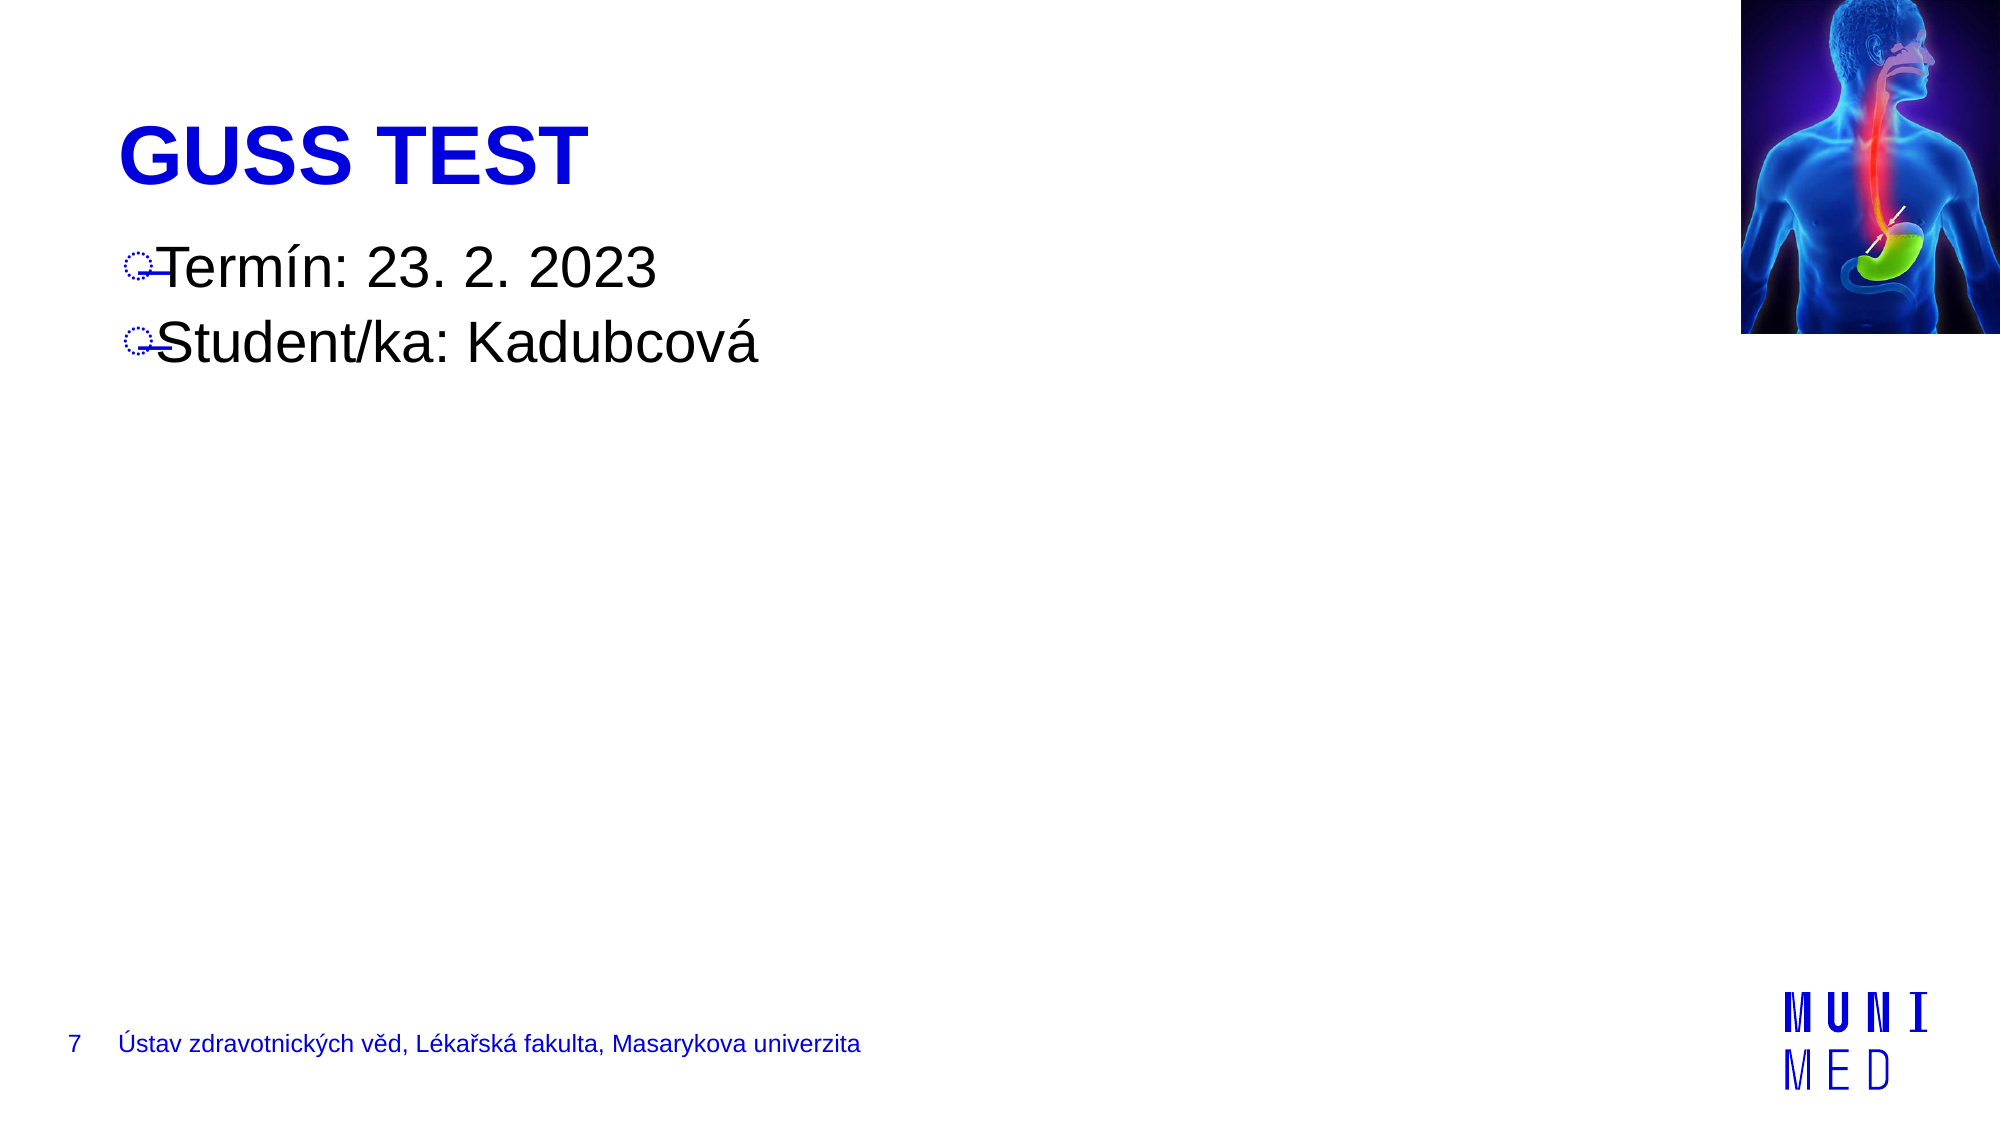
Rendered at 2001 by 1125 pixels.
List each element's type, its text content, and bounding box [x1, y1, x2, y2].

picture [1740, 0, 2000, 335]
title GUSS TEST [118, 118, 1735, 193]
list Termín: 23. 2. 2023 Student/ka: Kadubcová [109, 223, 966, 990]
footer Ústav zdravotnických věd, Lékařská fakulta, Masarykova univerzita [118, 1021, 1418, 1063]
slide_number 7 [67, 1021, 110, 1063]
